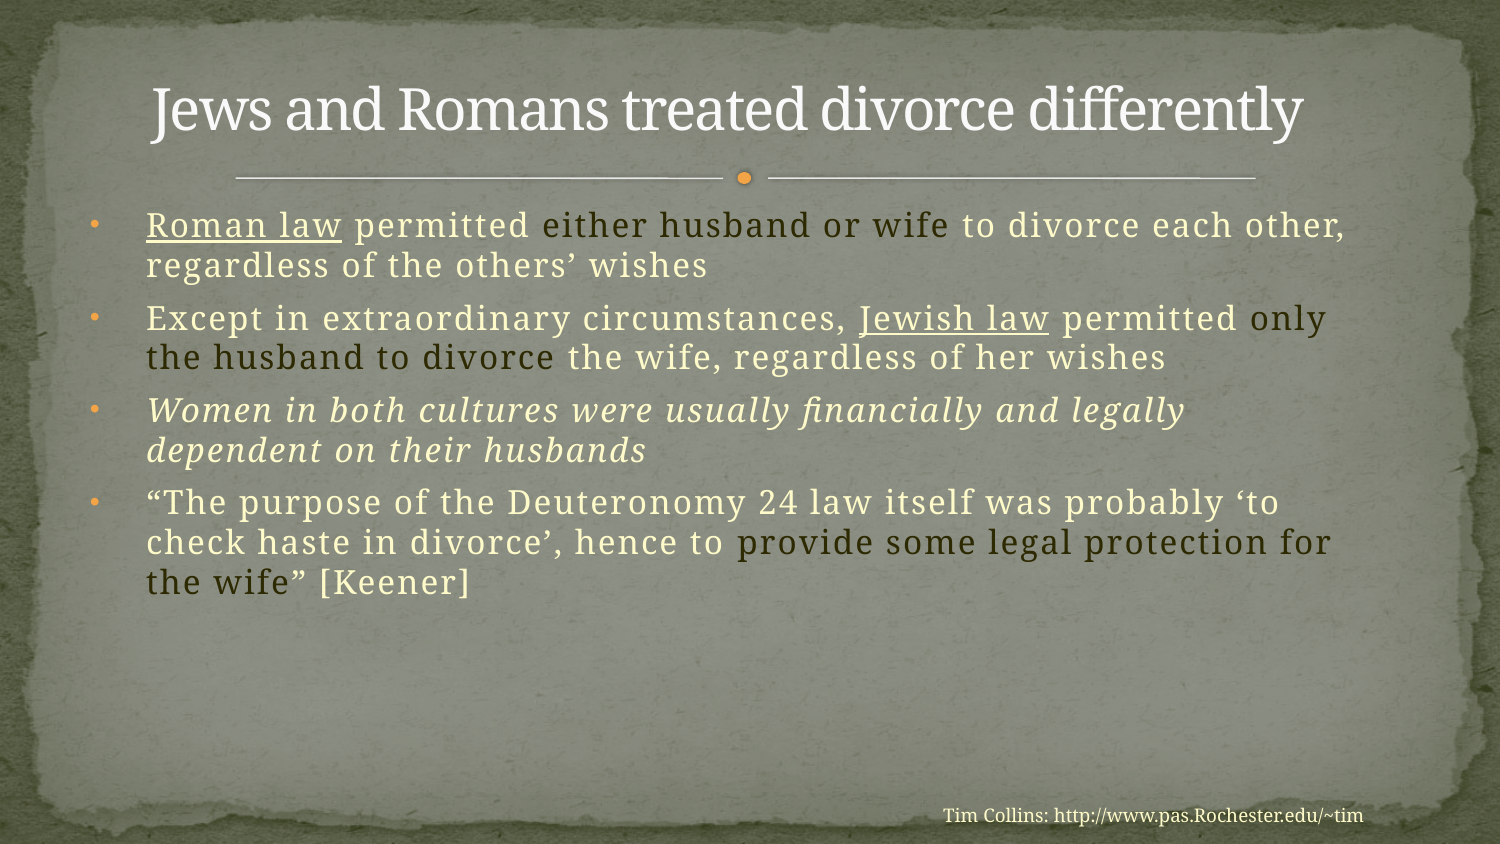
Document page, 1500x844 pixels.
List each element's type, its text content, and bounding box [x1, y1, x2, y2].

title Jews and Romans treated divorce differently [46, 37, 1409, 150]
subtitle Roman law permitted either husband or wife to divorce each other, regardless of the others’ wishes Except in extraordinary circumstances, Jewish law permitted only the husband to divorce the wife, regardless of her wishes Women in both cultures were usually financially and legally dependent on their husbands “The purpose of the Deuteronomy 24 law itself was probably ‘to check haste in divorce’, hence to provide some legal protection for the wife” [Keener] [75, 196, 1388, 447]
footer Tim Collins: http://www.pas.Rochester.edu/~tim [791, 793, 1379, 841]
